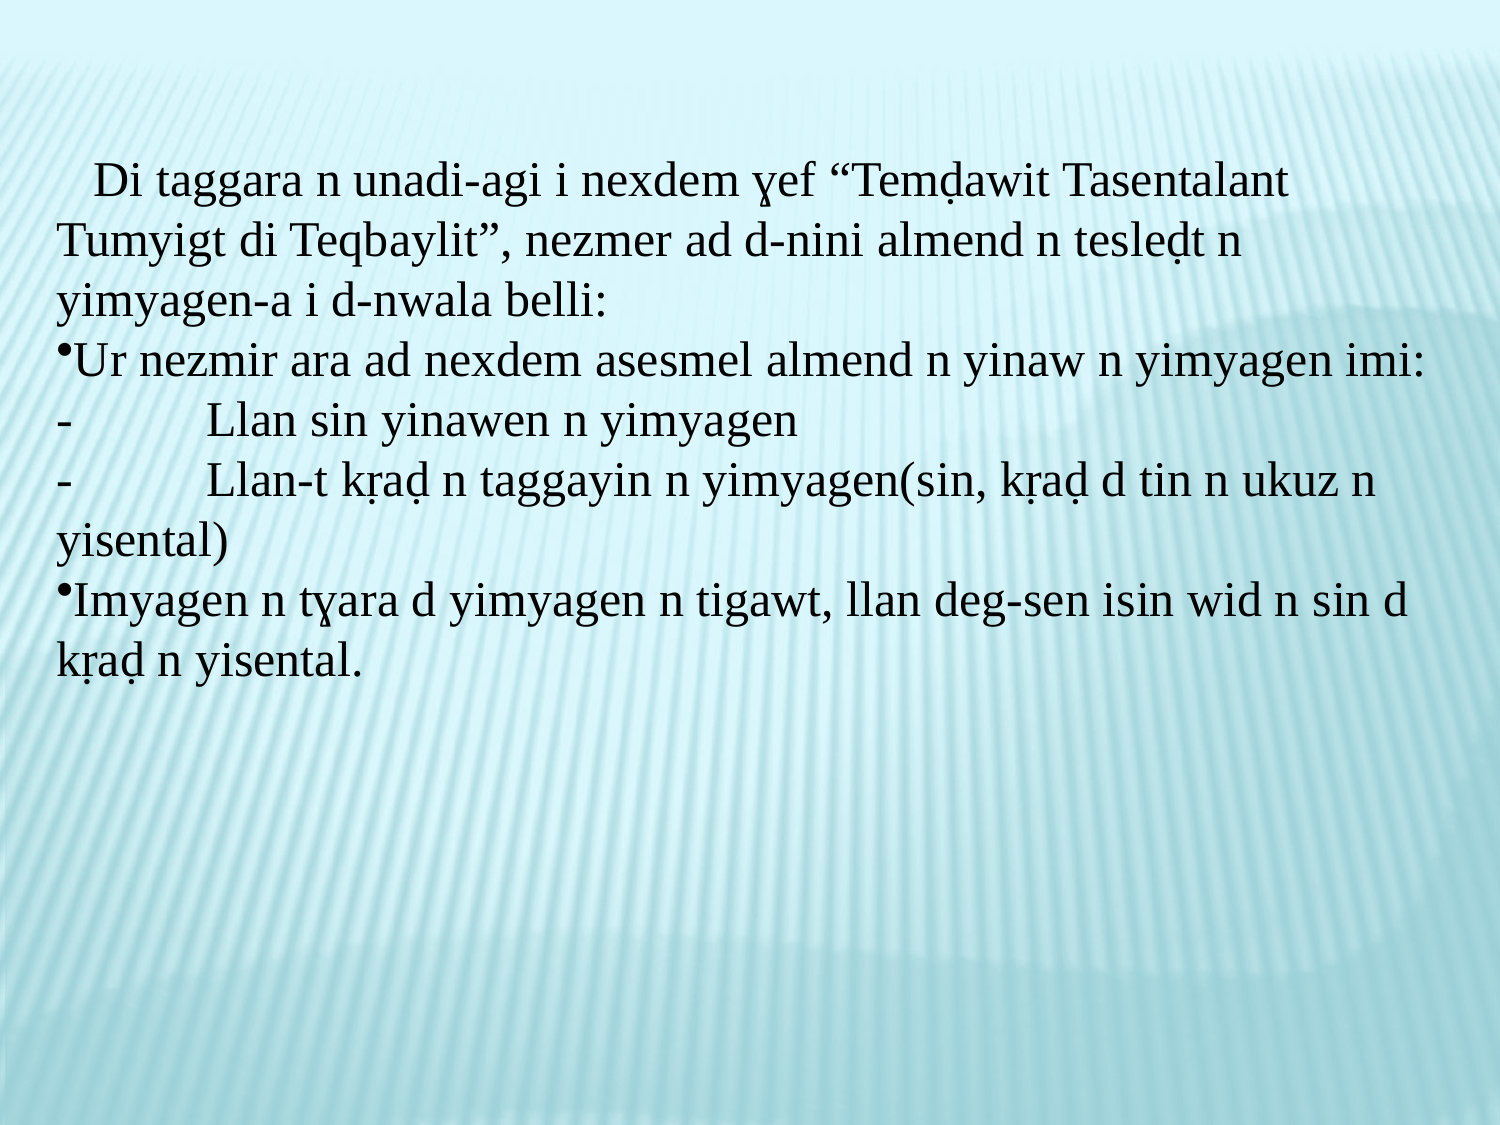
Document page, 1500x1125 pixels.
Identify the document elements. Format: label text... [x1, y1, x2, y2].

text_box Di taggara n unadi-agi i nexdem ɣef “Temḍawit Tasentalant Tumyigt di Teqbaylit”, nezmer ad d-nini almend n tesleḍt n yimyagen-a i d-nwala belli: Ur nezmir ara ad nexdem asesmel almend n yinaw n yimyagen imi: - Llan sin yinawen n yimyagen - Llan-t kṛaḍ n taggayin n yimyagen(sin, kṛaḍ d tin n ukuz n yisental) Imyagen n tɣara d yimyagen n tigawt, llan deg-sen isin wid n sin d kṛaḍ n yisental. [41, 138, 1447, 694]
